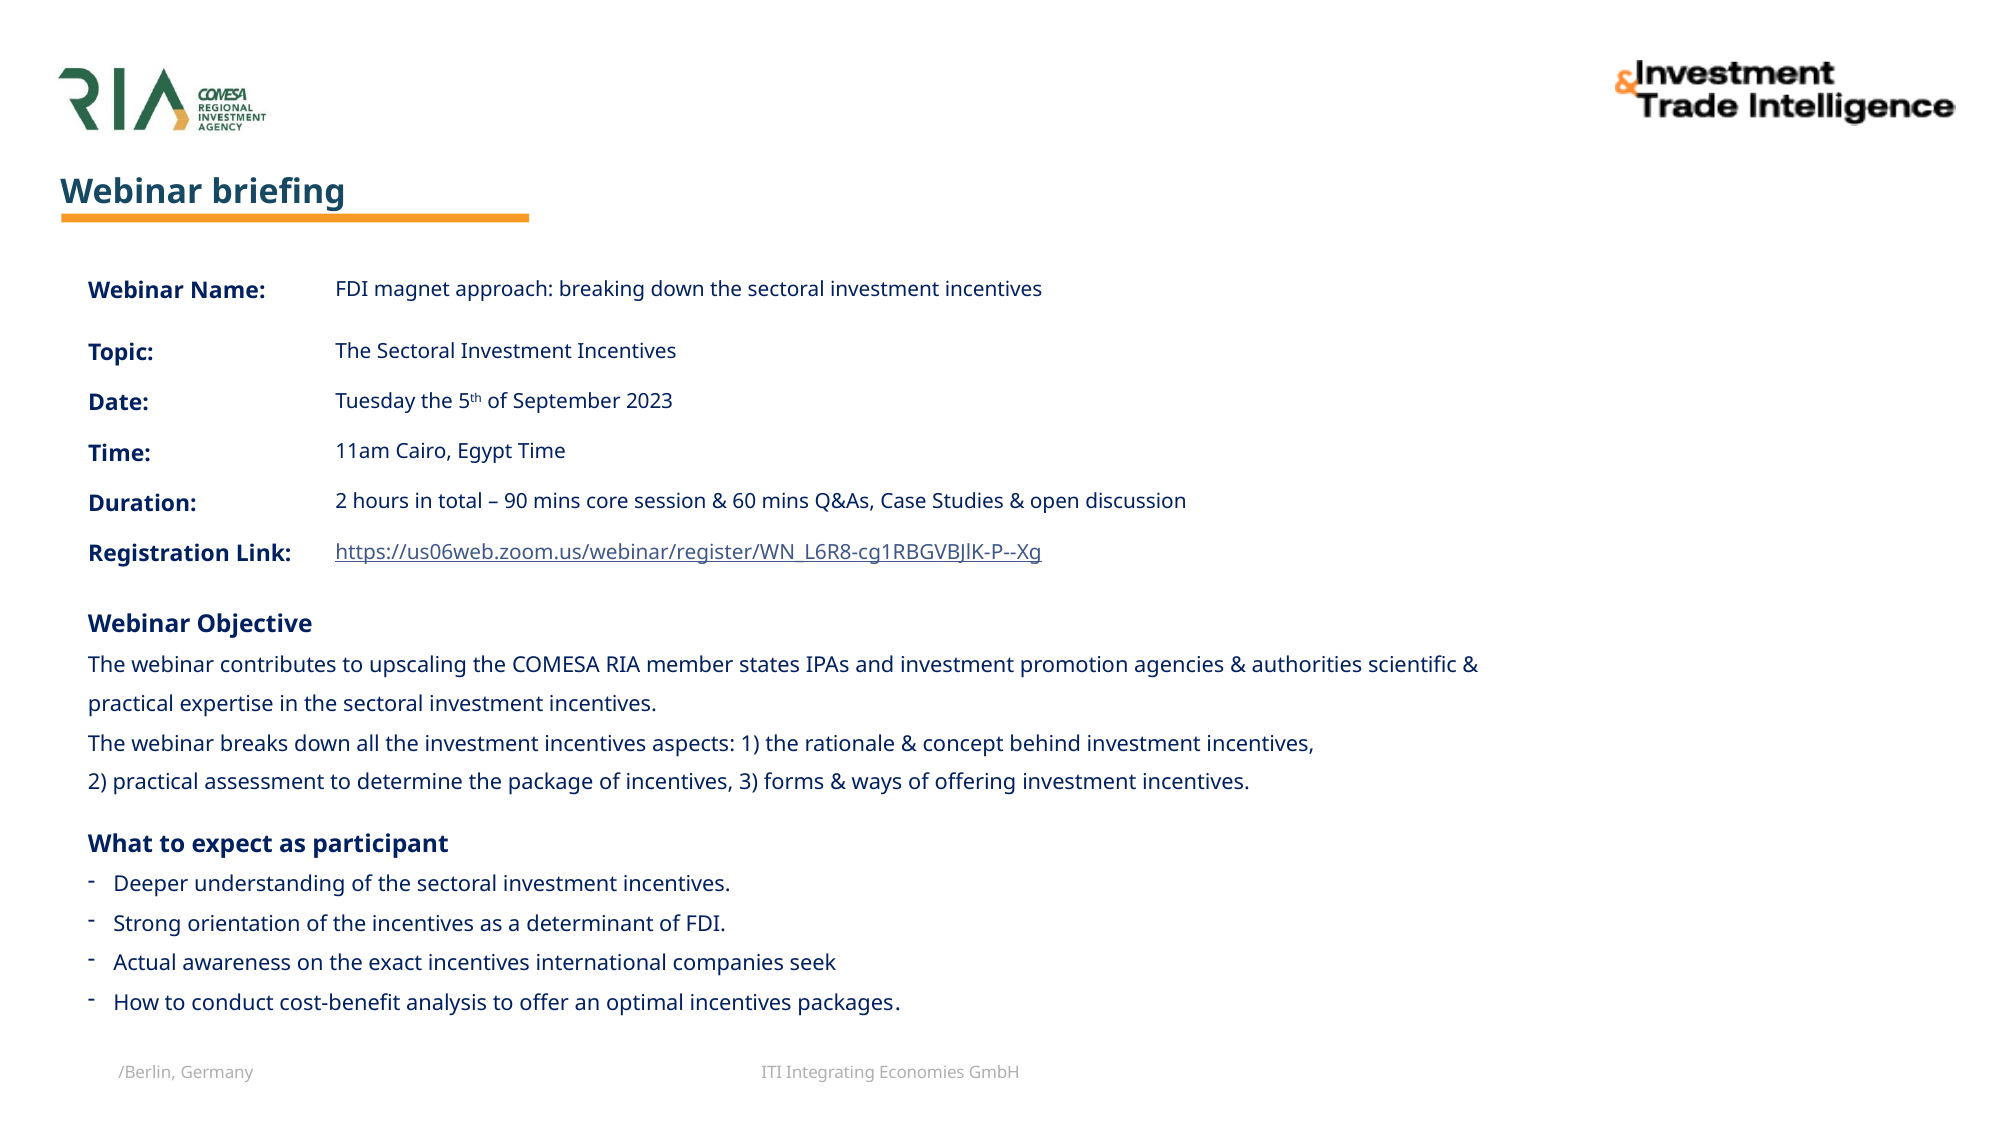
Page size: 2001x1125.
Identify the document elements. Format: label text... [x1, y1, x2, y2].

table_cell Duration: [75, 481, 321, 530]
picture [1615, 60, 1956, 126]
footer /Berlin, Germany [116, 1061, 300, 1082]
table_header FDI magnet approach: breaking down the sectoral investment incentives [323, 269, 1436, 329]
table_cell The Sectoral Investment Incentives [323, 331, 1436, 379]
table_cell Tuesday the 5th of September 2023 [323, 381, 1436, 430]
picture [55, 44, 270, 145]
table_cell 2 hours in total – 90 mins core session & 60 mins Q&As, Case Studies & open discussion [323, 481, 1436, 530]
table_cell Time: [75, 431, 321, 480]
list Webinar Objective The webinar contributes to upscaling the COMESA RIA member states IPAs and investment promotion agencies & authorities scientific & practical expertise in the sectoral investment incentives. The webinar breaks down all the investment incentives aspects: 1) the rationale & concept behind investment incentives, 2) practical assessment to determine the package of incentives, 3) forms & ways of offering investment incentives. [87, 593, 1486, 793]
table_header Webinar Name: [75, 269, 321, 329]
text_box [61, 213, 530, 223]
table_cell Topic: [75, 331, 321, 379]
table_cell 11am Cairo, Egypt Time [323, 431, 1436, 480]
table_cell https://us06web.zoom.us/webinar/register/WN_L6R8-cg1RBGVBJlK-P--Xg [323, 532, 1436, 580]
title Webinar briefing [60, 169, 1199, 212]
text_box What to expect as participant Deeper understanding of the sectoral investment incentives. Strong orientation of the incentives as a determinant of FDI. Actual awareness on the exact incentives international companies seek How to conduct cost-benefit analysis to offer an optimal incentives packages. [87, 812, 1486, 1016]
table_cell Registration Link: [75, 532, 321, 580]
table_cell Date: [75, 381, 321, 430]
